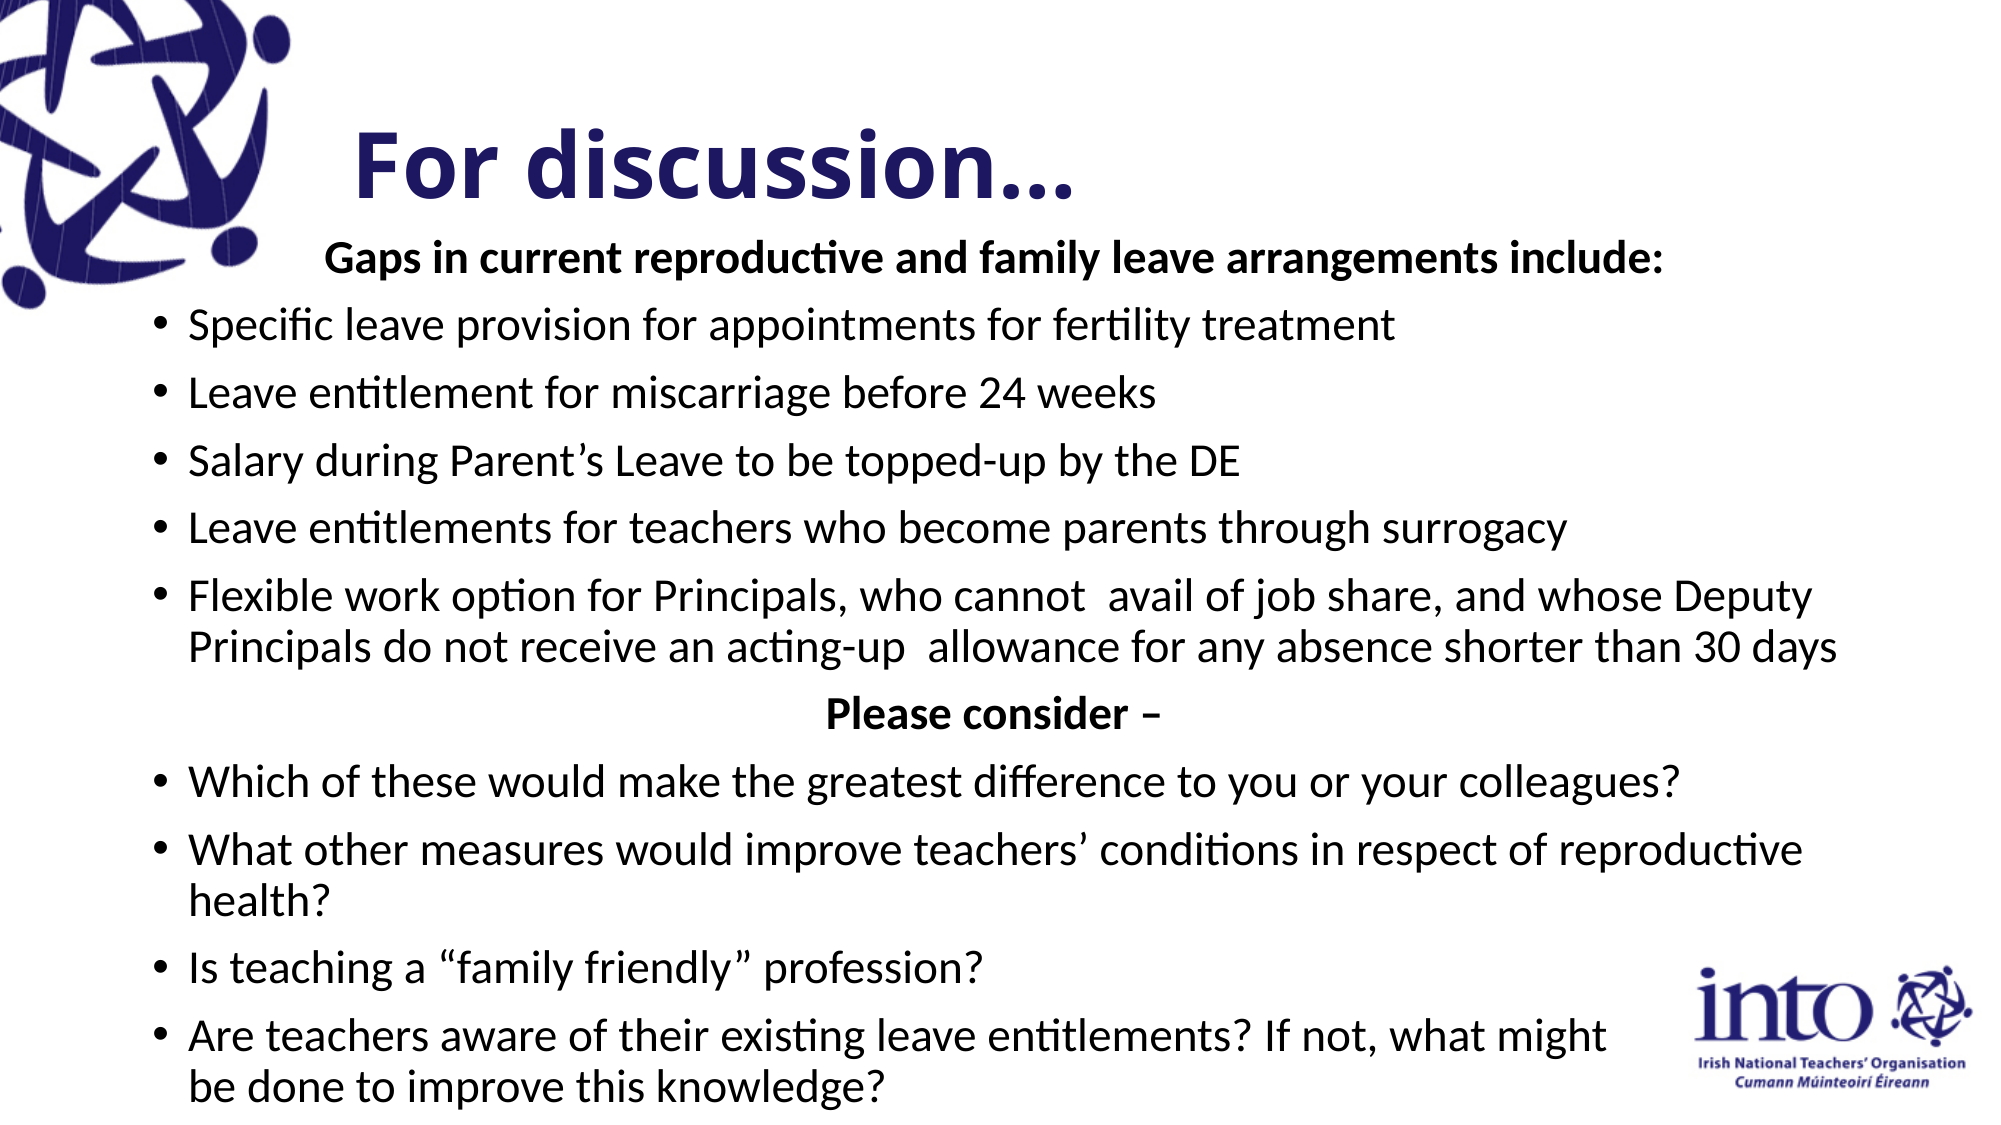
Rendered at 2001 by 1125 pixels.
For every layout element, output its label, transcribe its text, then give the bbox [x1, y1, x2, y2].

list Gaps in current reproductive and family leave arrangements include: Specific leave provision for appointments for fertility treatment Leave entitlement for miscarriage before 24 weeks Salary during Parent’s Leave to be topped-up by the DE Leave entitlements for teachers who become parents through surrogacy Flexible work option for Principals, who cannot avail of job share, and whose Deputy Principals do not receive an acting-up allowance for any absence shorter than 30 days Please consider – Which of these would make the greatest difference to you or your colleagues? What other measures would improve teachers’ conditions in respect of reproductive health? Is teaching a “family friendly” profession? Are teachers aware of their existing leave entitlements? If not, what might be done to improve this knowledge? [137, 224, 1863, 1125]
title For discussion… [336, 59, 1863, 224]
picture [0, 0, 2001, 1125]
